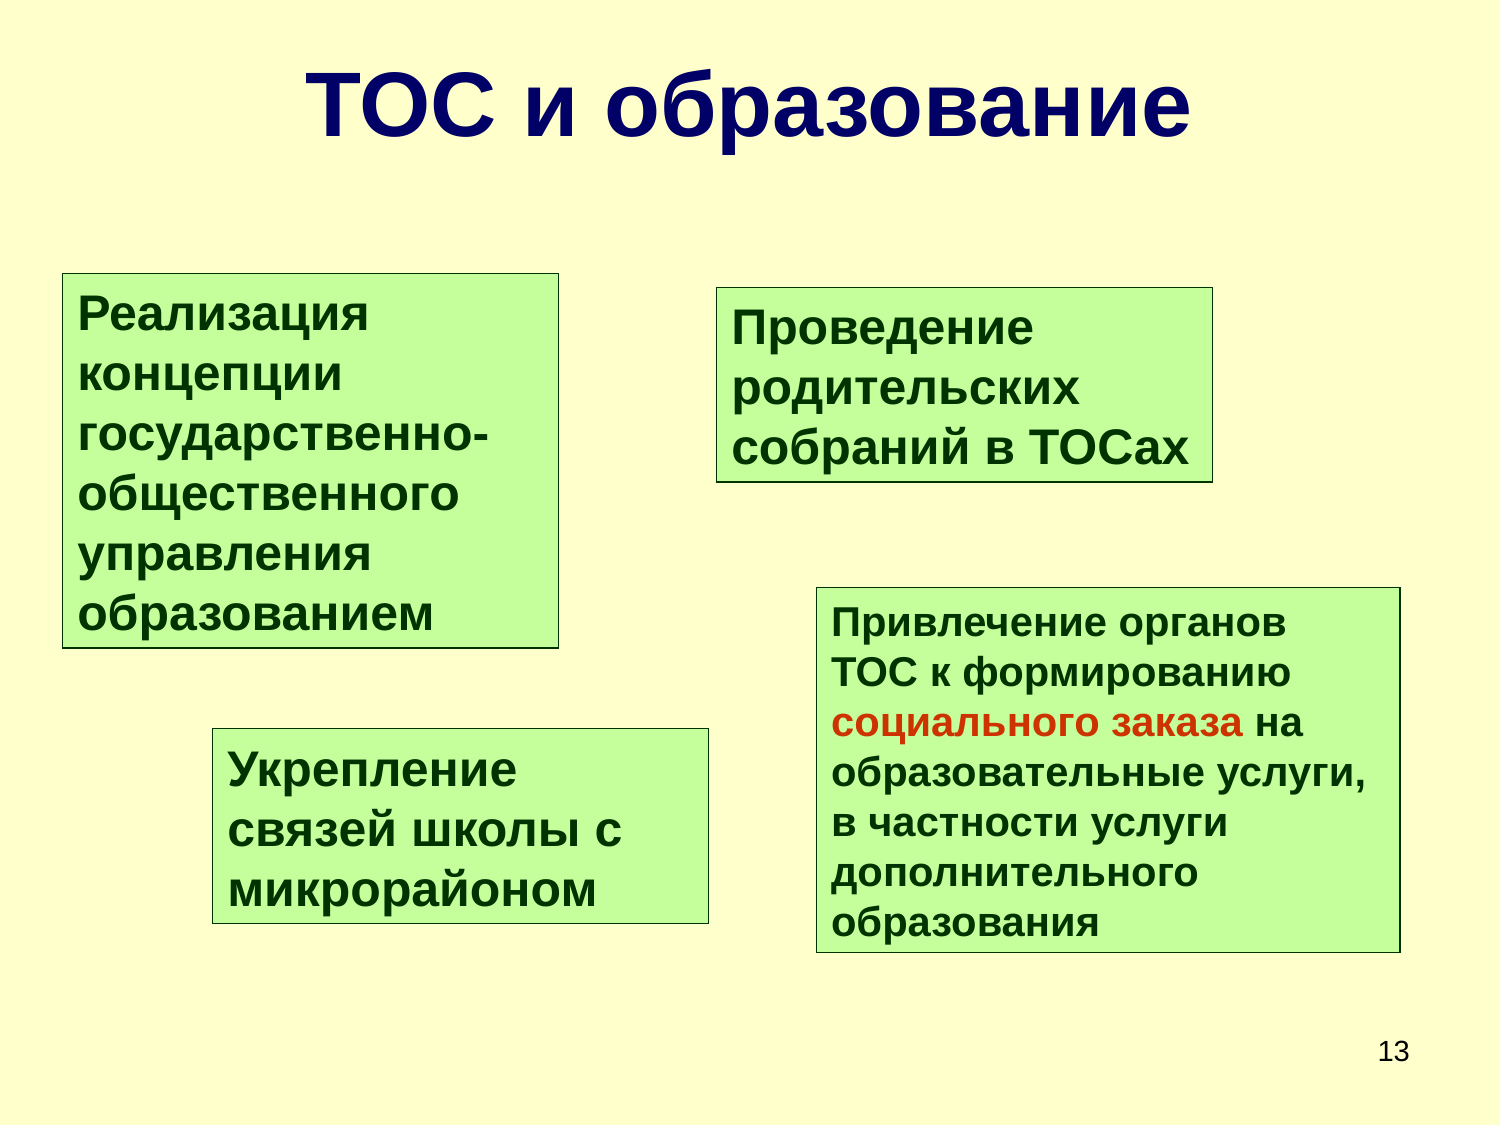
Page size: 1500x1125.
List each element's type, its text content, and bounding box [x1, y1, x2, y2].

slide_number 13 [1074, 1024, 1425, 1103]
text_box Реализация концепции государственно-общественного управления образованием [62, 273, 559, 649]
text_box Привлечение органов ТОС к формированию социального заказа на образовательные услуги, в частности услуги дополнительного образования [816, 587, 1400, 953]
text_box Проведение родительских собраний в ТОСах [716, 287, 1213, 483]
title ТОС и образование [0, 37, 1500, 163]
text_box Укрепление связей школы с микрорайоном [212, 728, 709, 924]
